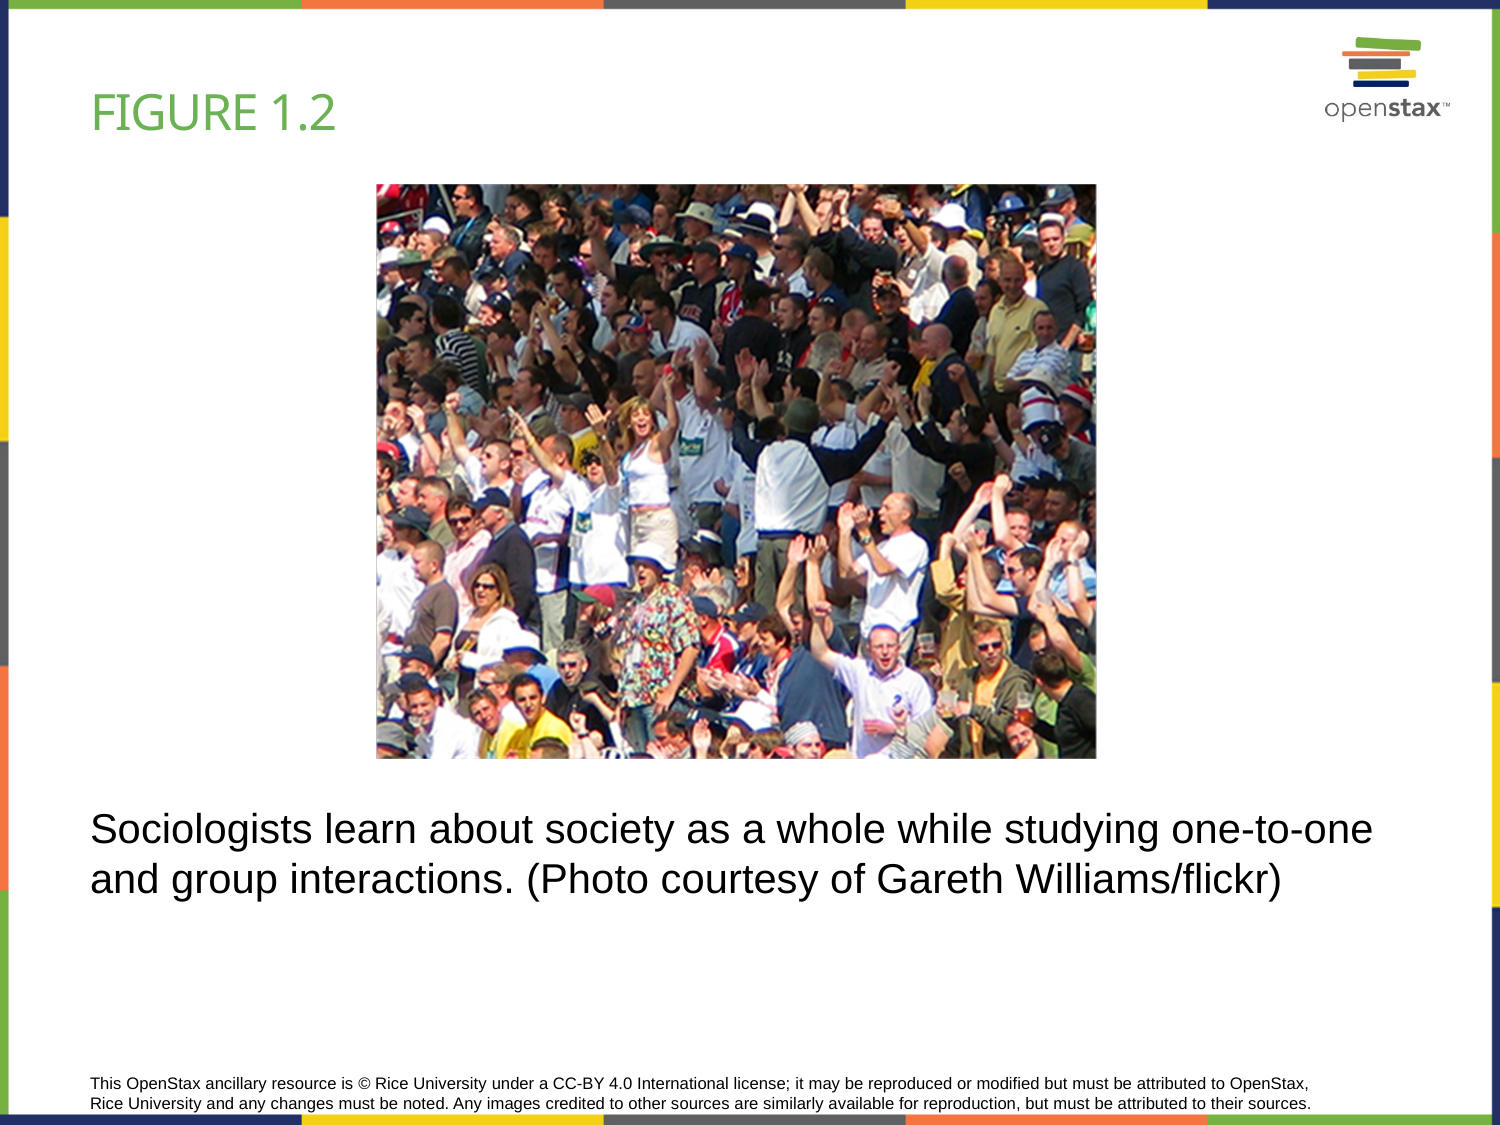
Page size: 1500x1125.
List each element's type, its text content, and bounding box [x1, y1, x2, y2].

list Sociologists learn about society as a whole while studying one-to-one and group interactions. (Photo courtesy of Gareth Williams/flickr) [74, 794, 1398, 987]
title Figure 1.2 [75, 39, 1398, 148]
picture [0, 0, 1500, 1125]
footer This OpenStax ancillary resource is © Rice University under a CC-BY 4.0 International license; it may be reproduced or modified but must be attributed to OpenStax, Rice University and any changes must be noted. Any images credited to other sources are similarly available for reproduction, but must be attributed to their sources. [75, 1065, 1345, 1112]
